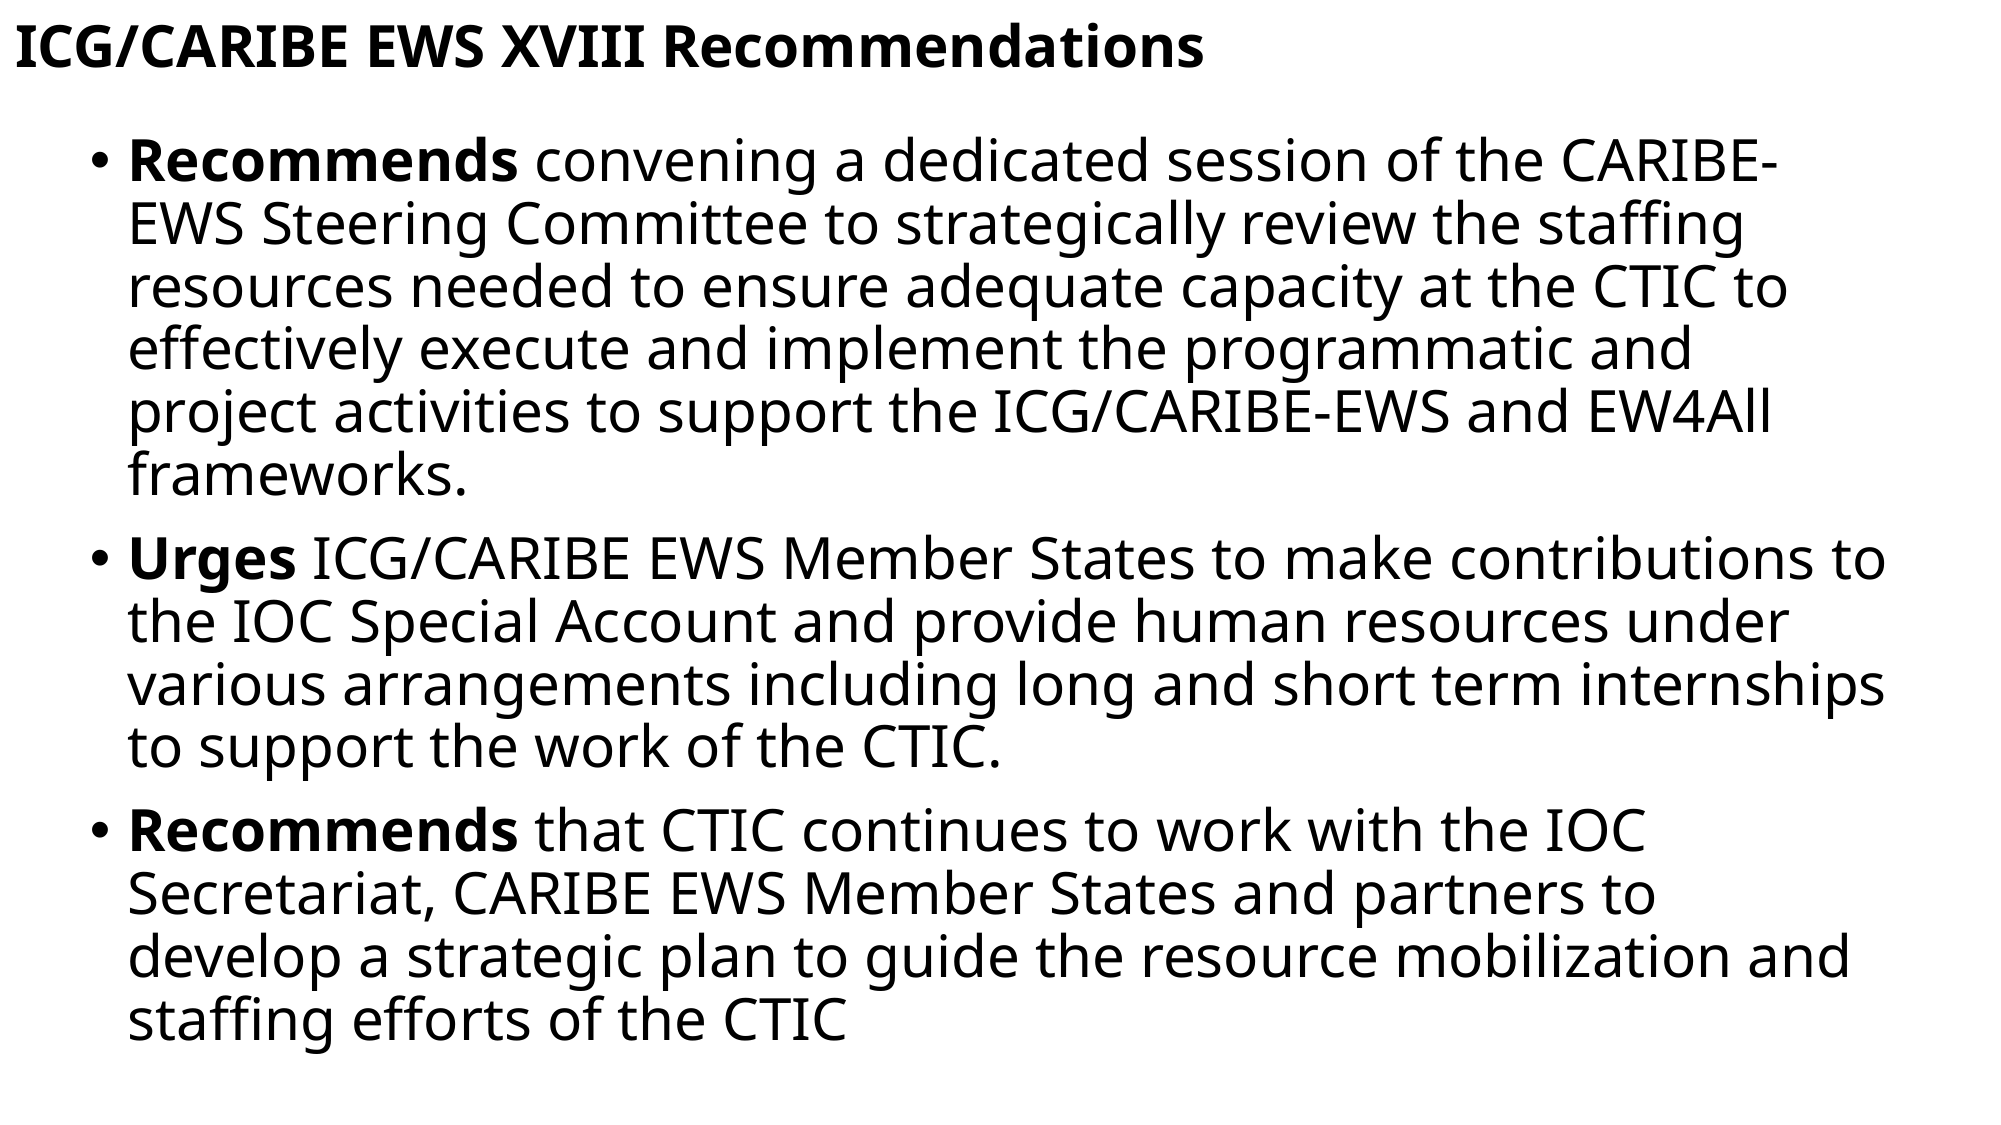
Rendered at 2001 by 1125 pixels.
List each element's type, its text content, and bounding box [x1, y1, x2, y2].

title ICG/CARIBE EWS XVIII Recommendations [0, 0, 1938, 99]
list Recommends convening a dedicated session of the CARIBE-EWS Steering Committee to strategically review the staffing resources needed to ensure adequate capacity at the CTIC to effectively execute and implement the programmatic and project activities to support the ICG/CARIBE-EWS and EW4All frameworks. Urges ICG/CARIBE EWS Member States to make contributions to the IOC Special Account and provide human resources under various arrangements including long and short term internships to support the work of the CTIC. Recommends that CTIC continues to work with the IOC Secretariat, CARIBE EWS Member States and partners to develop a strategic plan to guide the resource mobilization and staffing efforts of the CTIC [74, 123, 1904, 1102]
